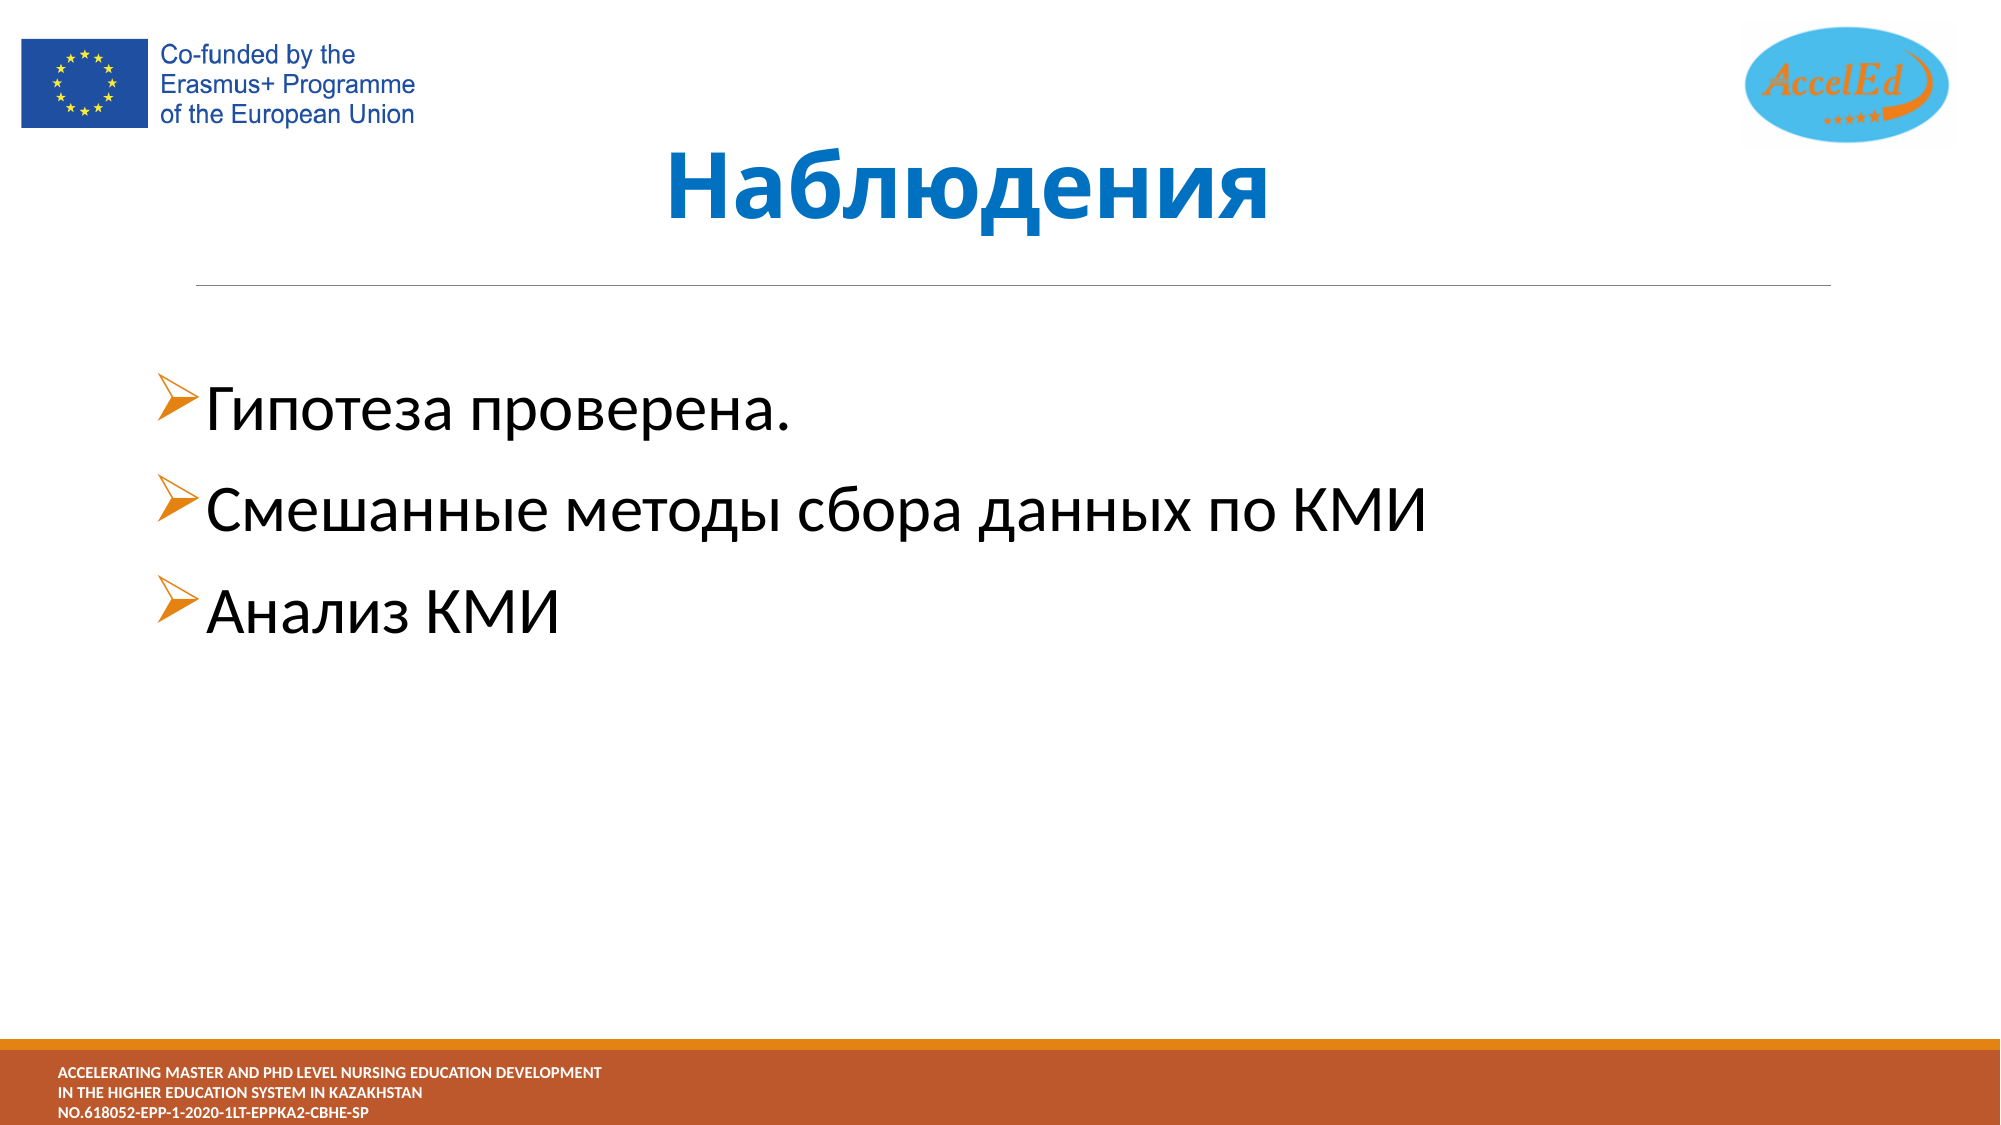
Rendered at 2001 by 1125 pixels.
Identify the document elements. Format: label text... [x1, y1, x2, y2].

picture [1740, 22, 1957, 149]
picture [0, 20, 578, 144]
title Наблюдения [43, 101, 1894, 246]
text_box Гипотеза проверена. Смешанные методы сбора данных по КМИ Анализ КМИ [153, 365, 1822, 1060]
